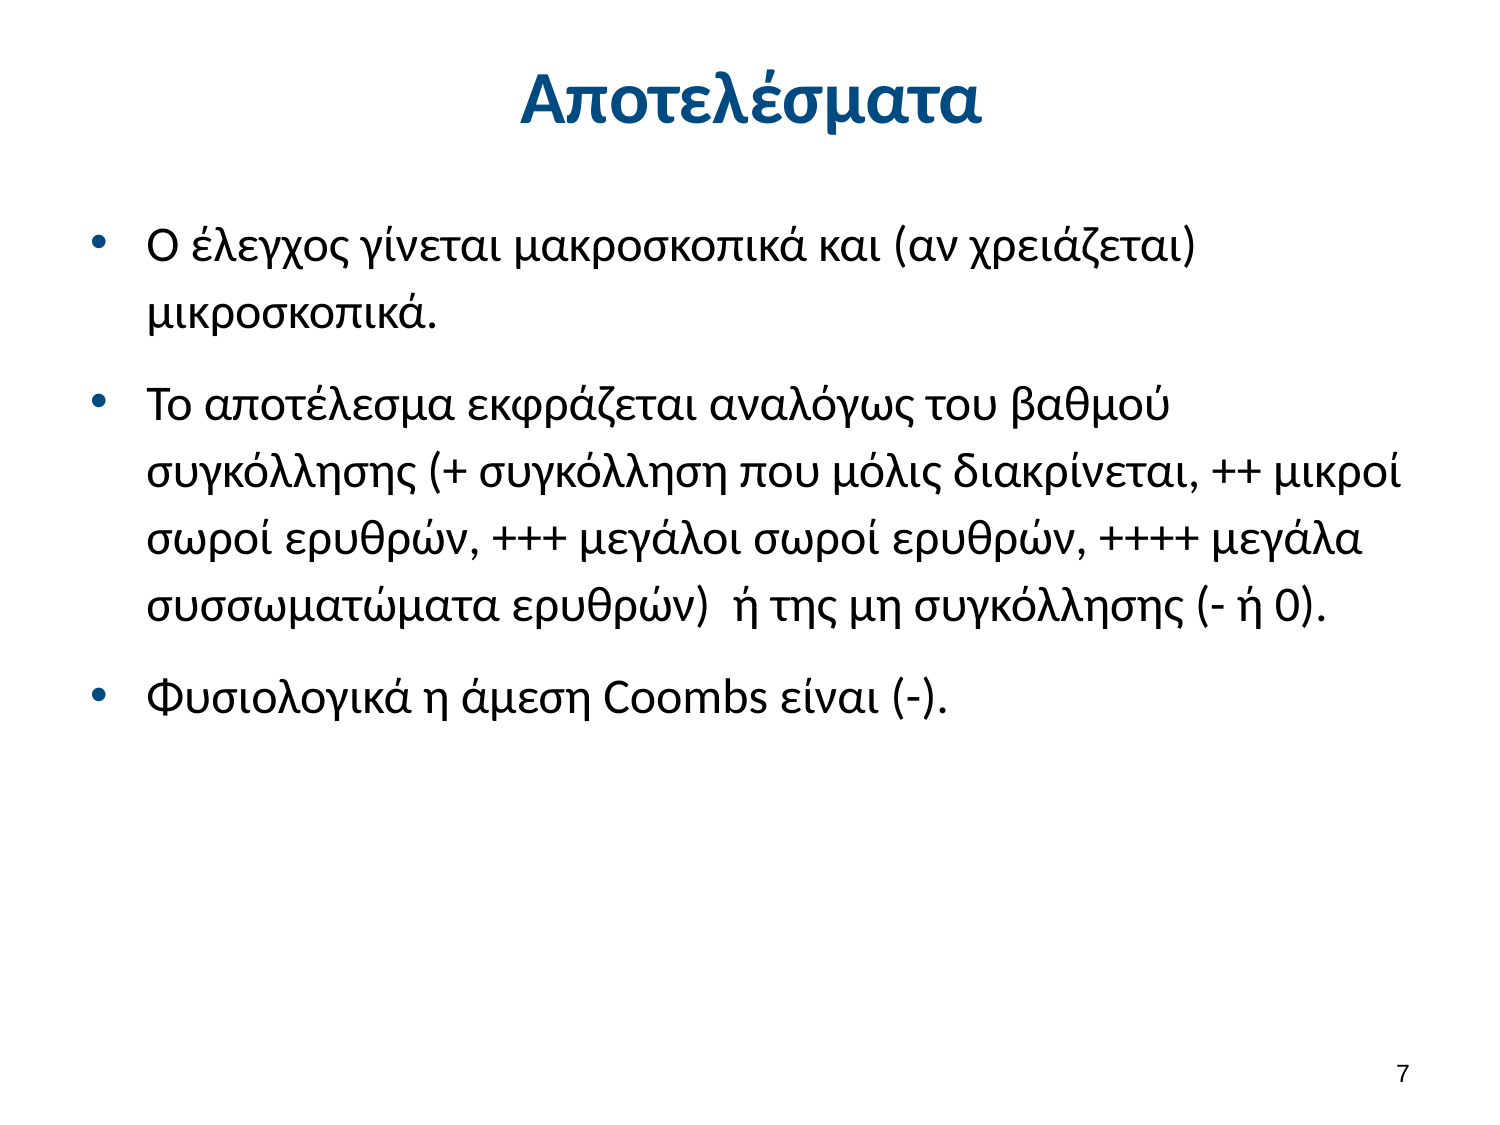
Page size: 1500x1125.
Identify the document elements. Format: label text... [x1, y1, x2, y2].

title Αποτελέσματα [76, 19, 1427, 169]
list Ο έλεγχος γίνεται μακροσκοπικά και (αν χρειάζεται) μικροσκοπικά. Το αποτέλεσμα εκφράζεται αναλόγως του βαθμού συγκόλλησης (+ συγκόλληση που μόλις διακρίνεται, ++ μικροί σωροί ερυθρών, +++ μεγάλοι σωροί ερυθρών, ++++ μεγάλα συσσωματώματα ερυθρών) ή της μη συγκόλλησης (- ή 0). Φυσιολογικά η άμεση Coombs είναι (-). [75, 196, 1425, 1024]
slide_number 6 [1074, 1042, 1425, 1103]
